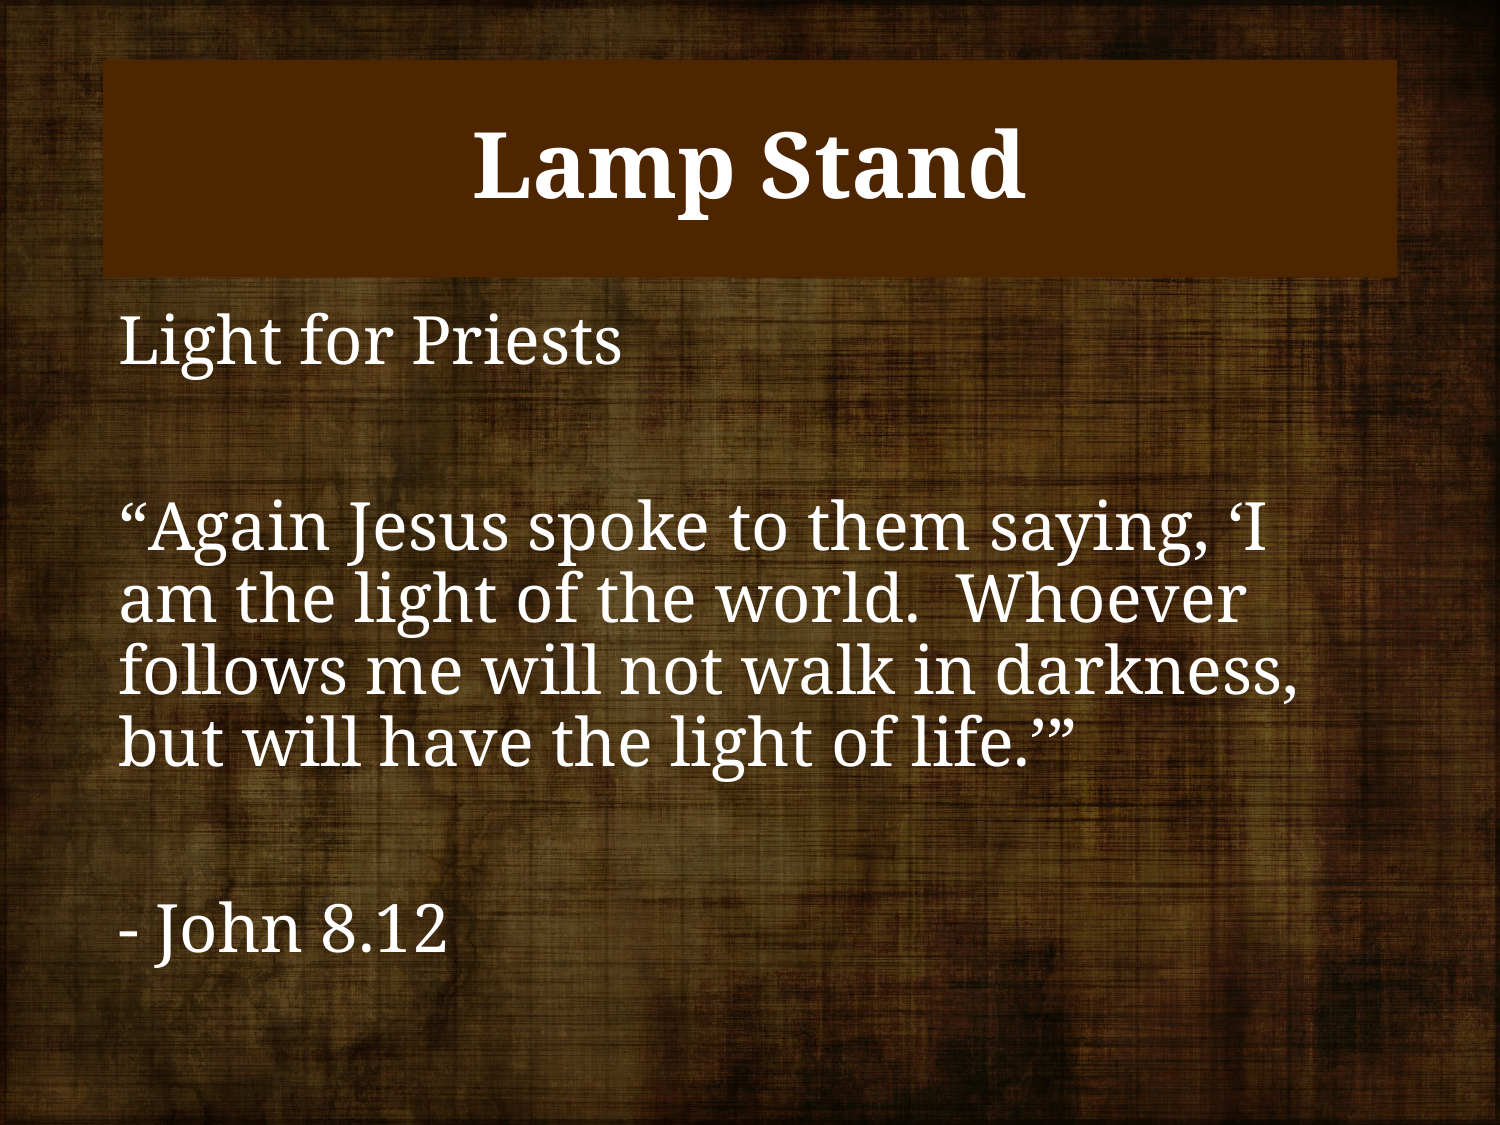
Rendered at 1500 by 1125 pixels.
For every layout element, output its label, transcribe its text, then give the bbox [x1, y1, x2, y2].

title Lamp Stand [103, 59, 1397, 278]
picture [0, 0, 1500, 1125]
list Light for Priests “Again Jesus spoke to them saying, ‘I am the light of the world. Whoever follows me will not walk in darkness, but will have the light of life.’” - John 8.12 [103, 299, 1397, 1014]
